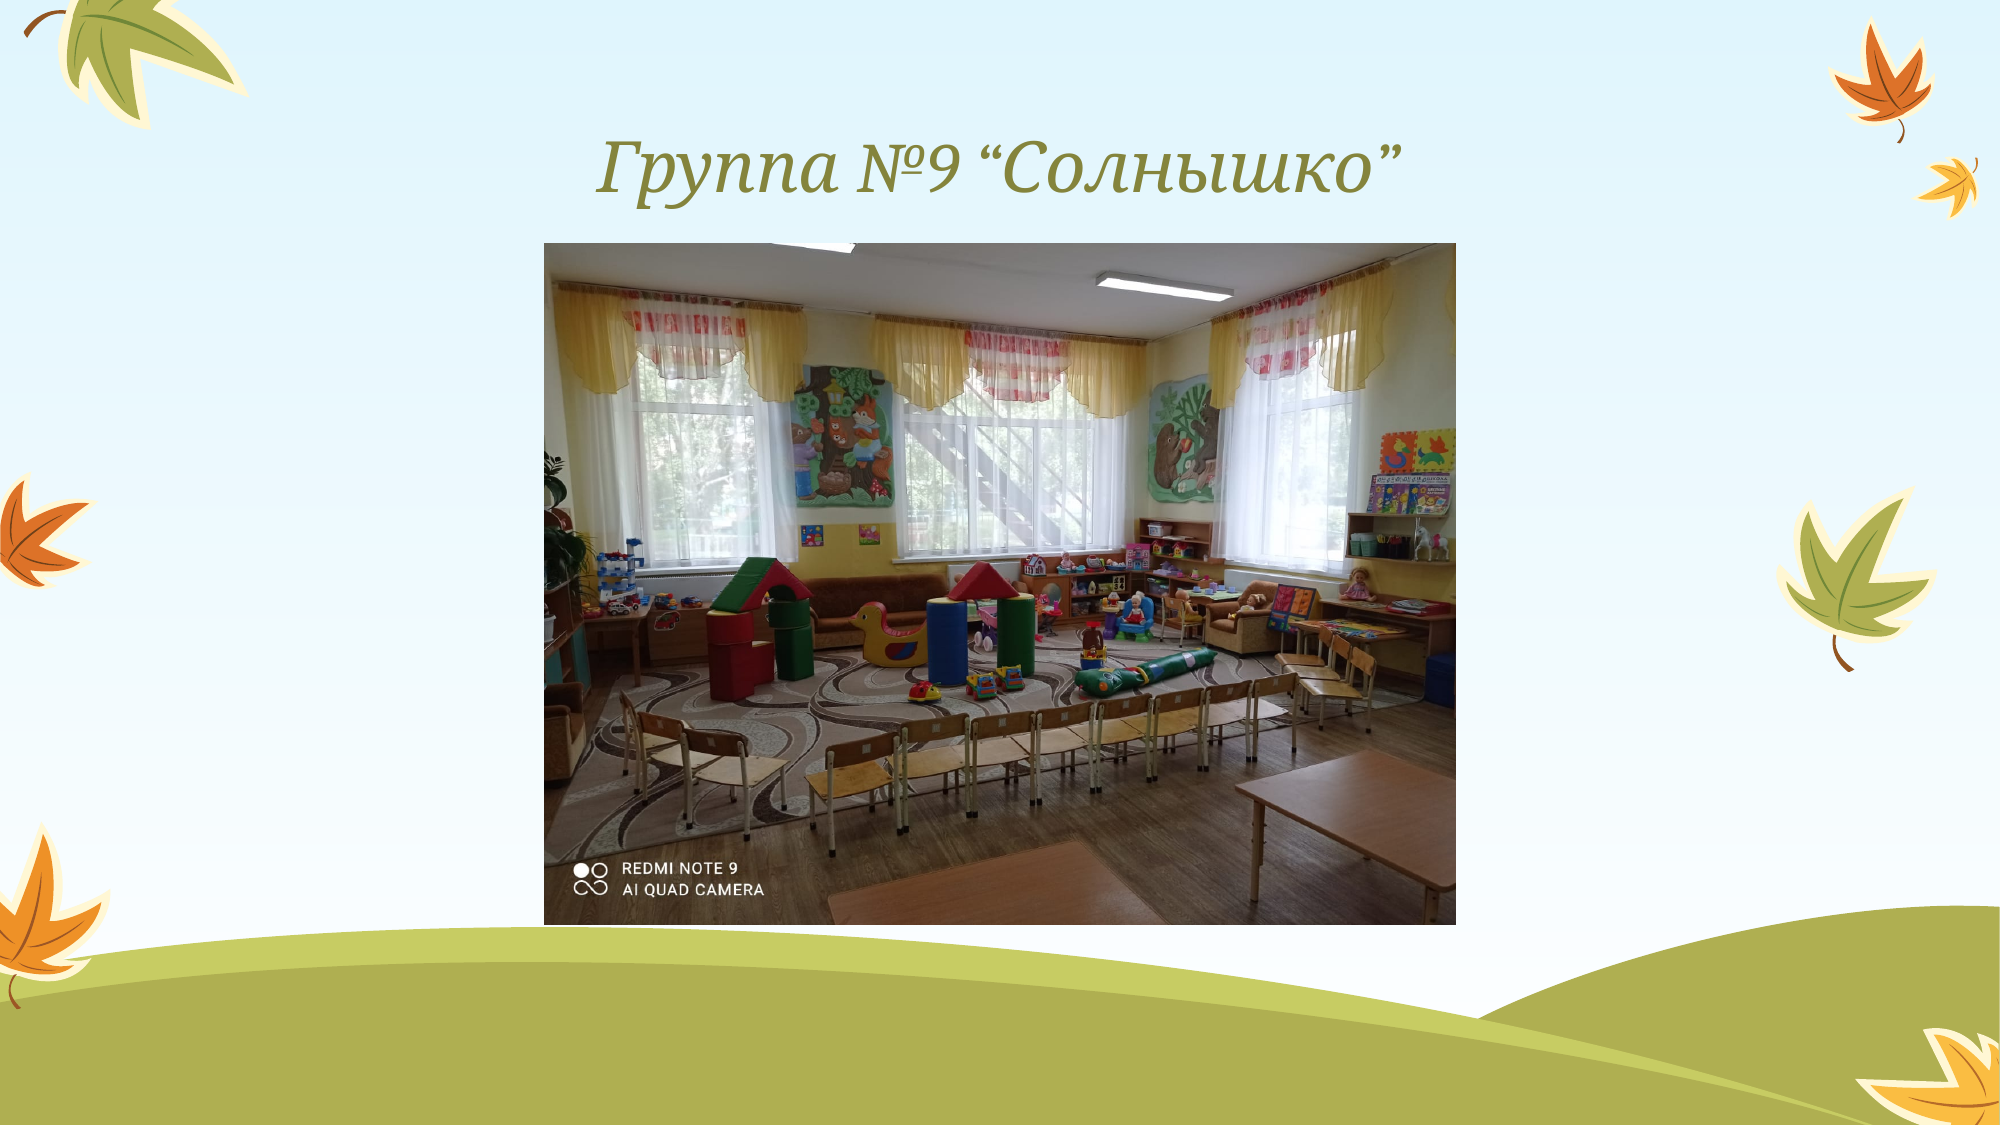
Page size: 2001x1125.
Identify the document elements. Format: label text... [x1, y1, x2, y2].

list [544, 243, 1456, 925]
title Группа №9 “Солнышко” [249, 12, 1749, 216]
